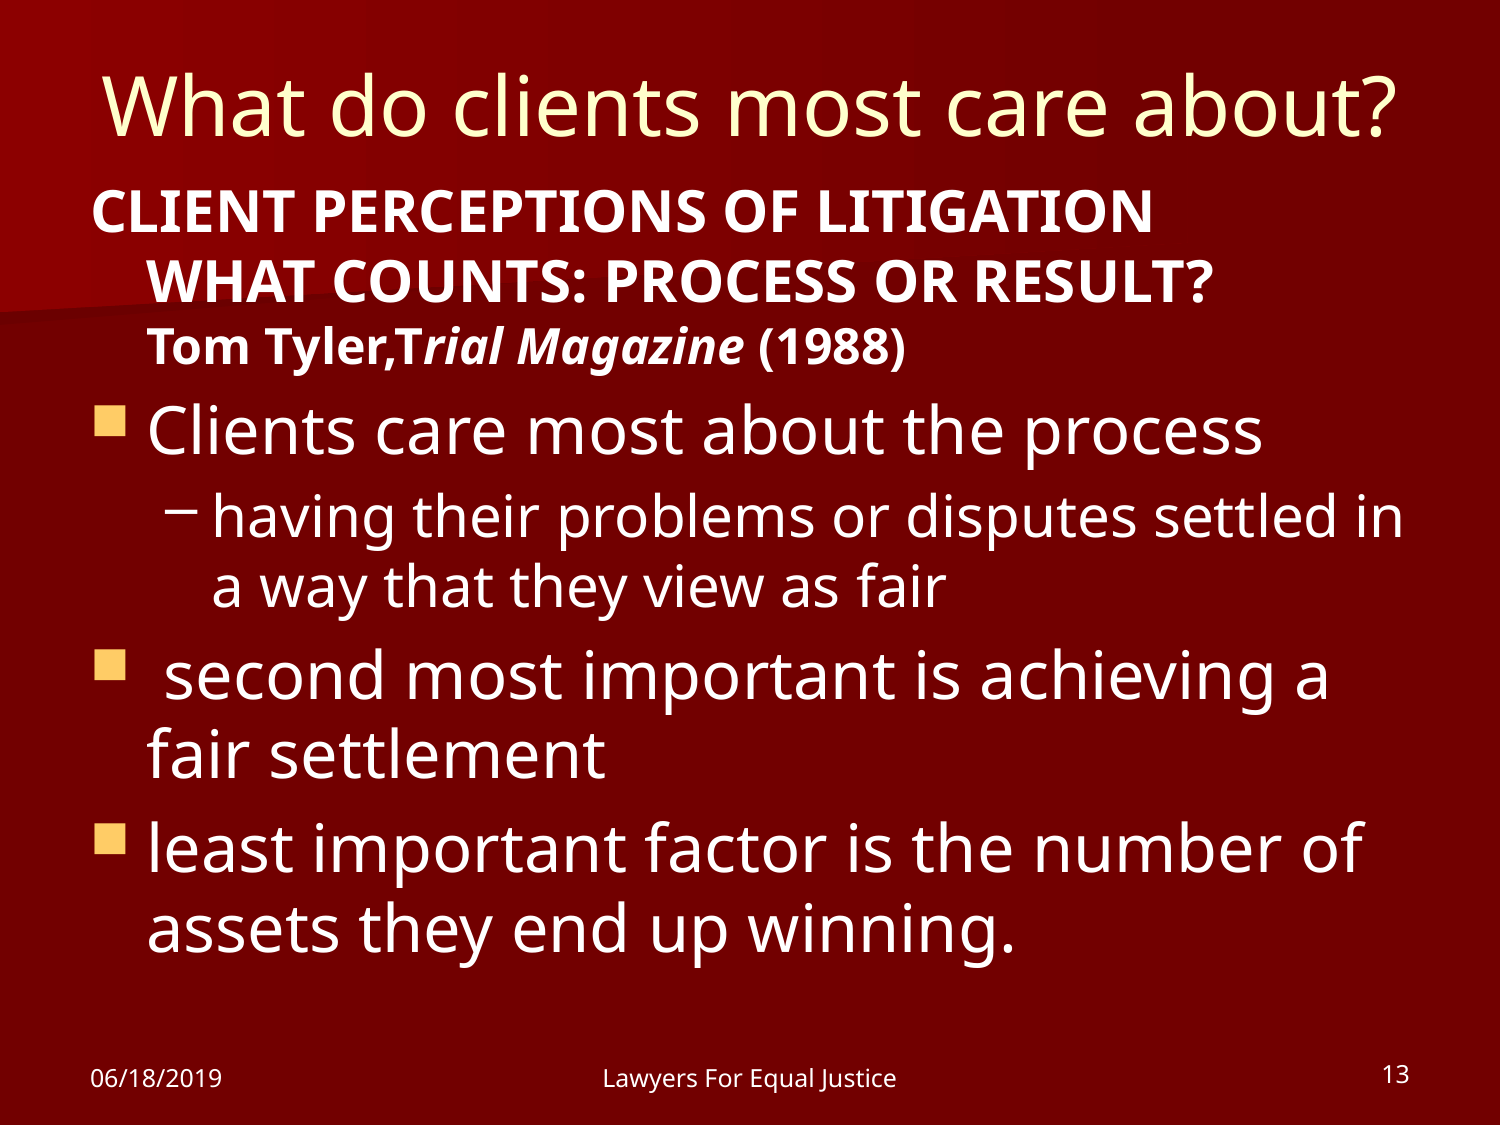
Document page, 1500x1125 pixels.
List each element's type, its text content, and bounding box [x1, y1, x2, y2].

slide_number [75, 1025, 425, 1100]
slide_number 13 [1074, 1025, 1425, 1100]
title What do clients most care about? [75, 45, 1425, 161]
list CLIENT PERCEPTIONS OF LITIGATION WHAT COUNTS: PROCESS OR RESULT? Tom Tyler,Trial Magazine (1988) Clients care most about the process having their problems or disputes settled in a way that they view as fair second most important is achieving a fair settlement least important factor is the number of assets they end up winning. [75, 166, 1425, 1000]
footer Lawyers For Equal Justice [512, 1025, 988, 1100]
